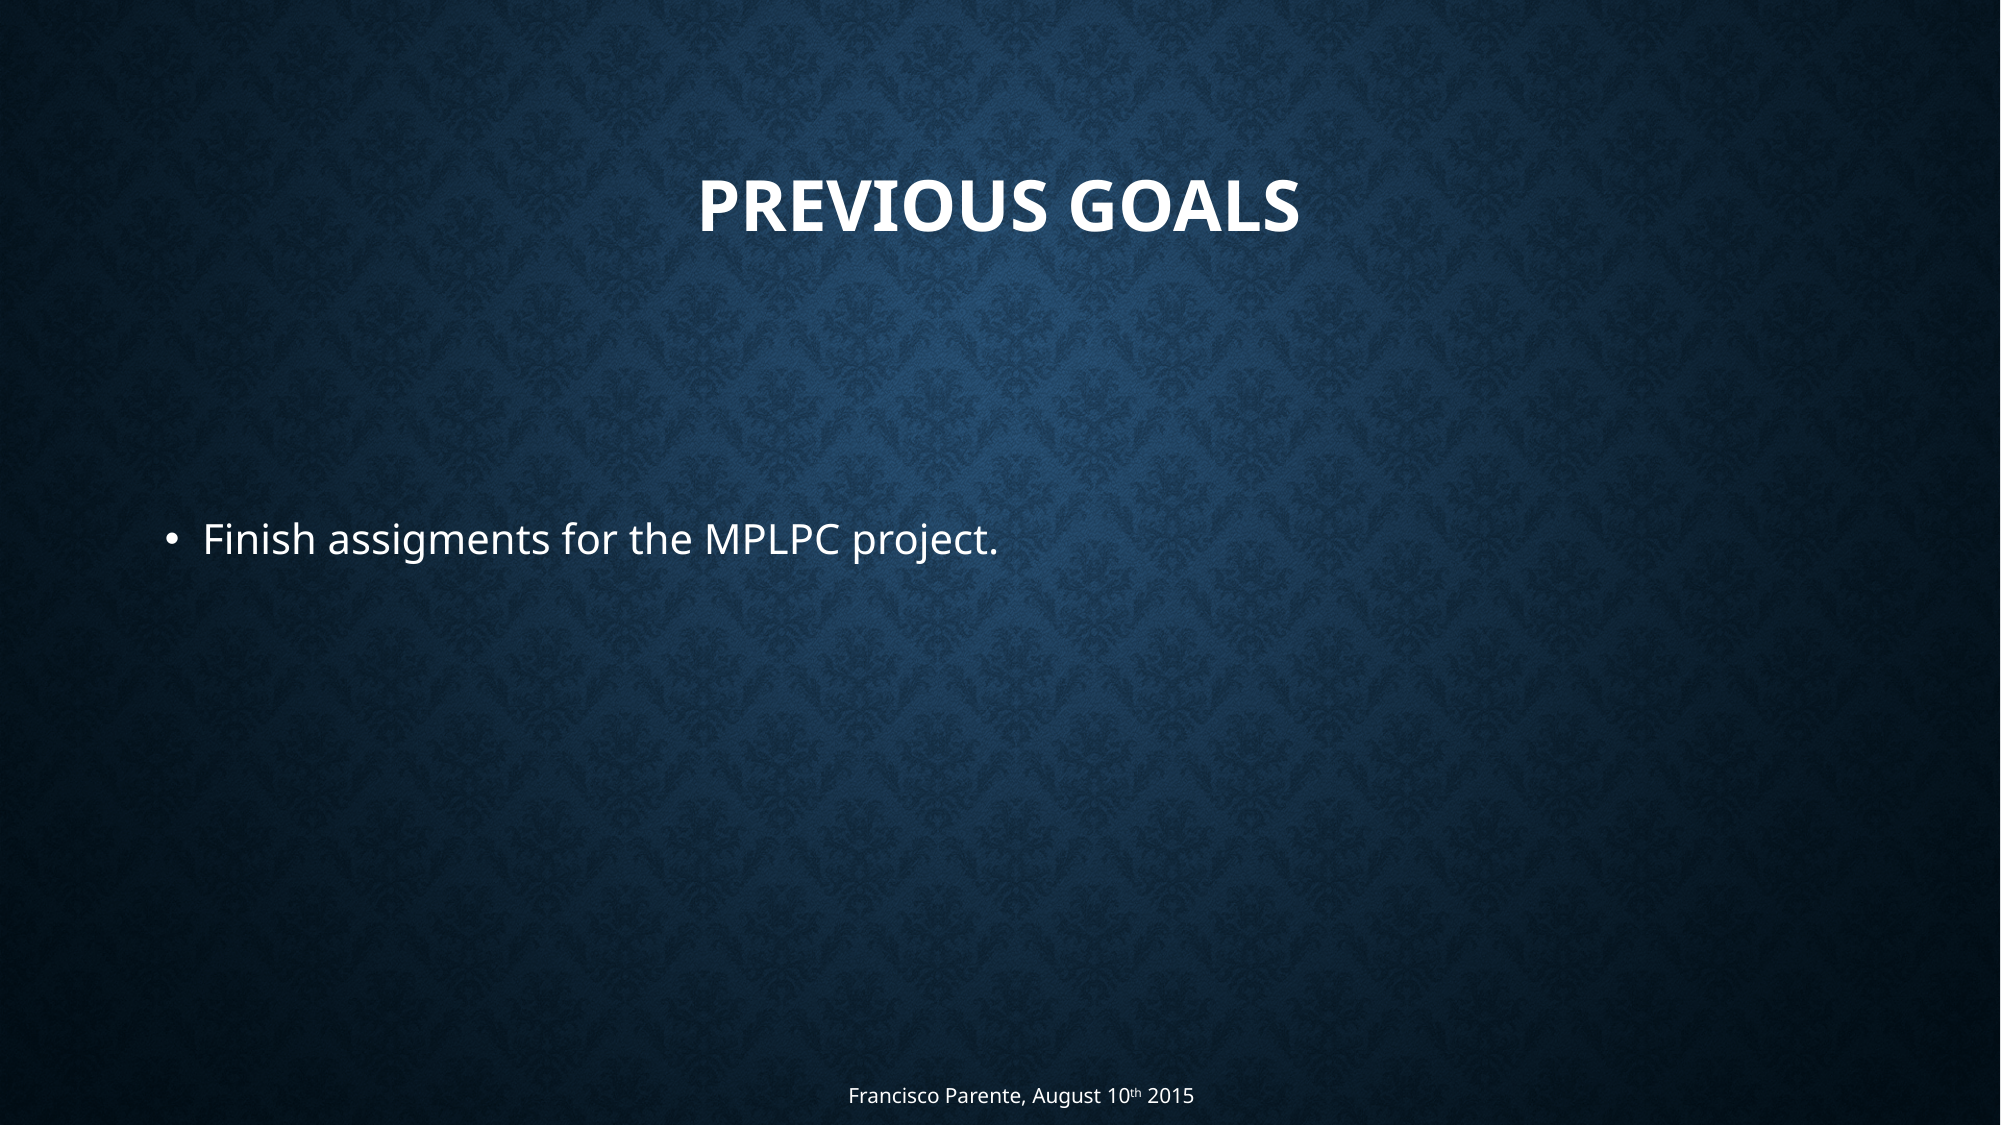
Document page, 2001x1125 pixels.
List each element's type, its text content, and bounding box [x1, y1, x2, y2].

title Previous Goals [149, 99, 1849, 318]
list Finish assigments for the MPLPC project. [149, 343, 1849, 950]
footer Francisco Parente, August 10th 2015 [833, 1065, 1928, 1125]
